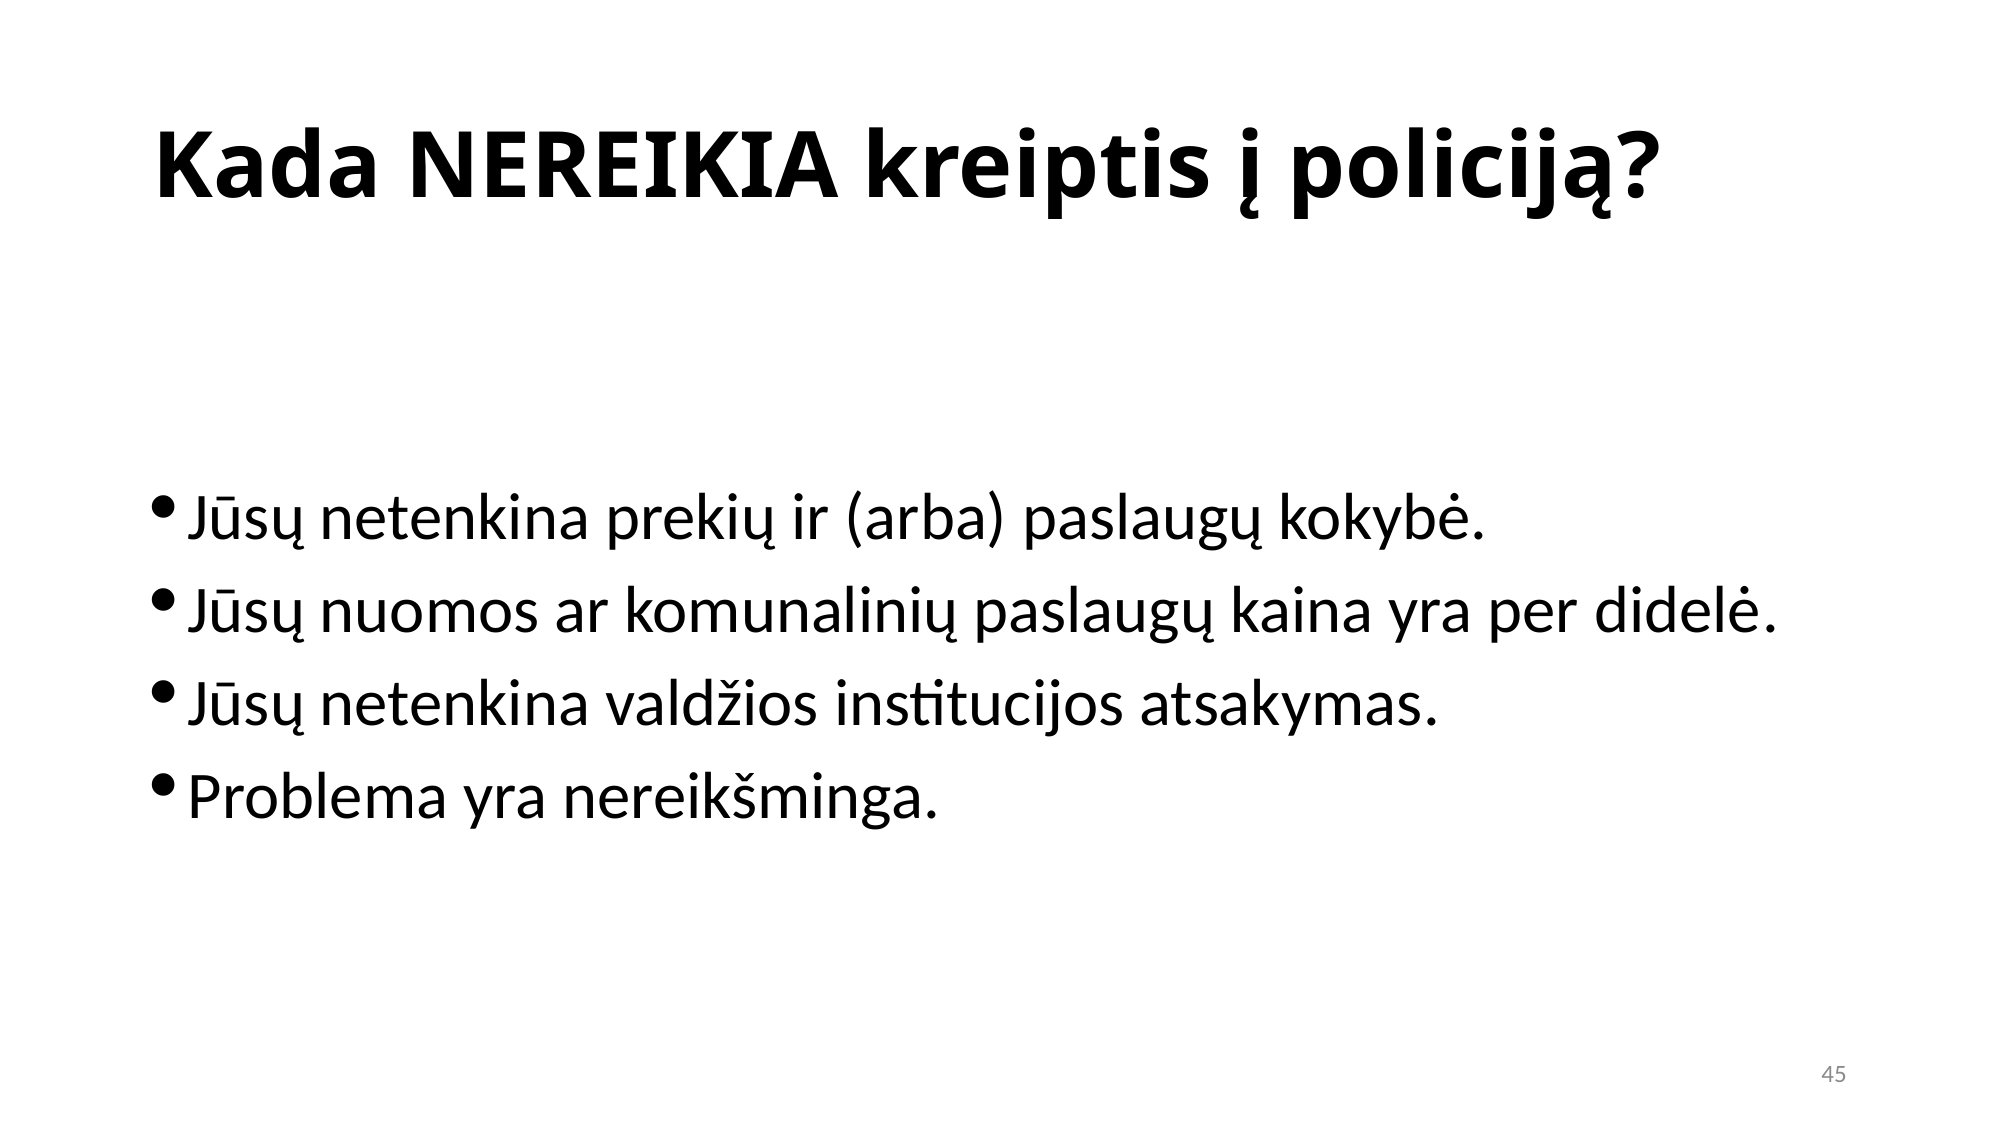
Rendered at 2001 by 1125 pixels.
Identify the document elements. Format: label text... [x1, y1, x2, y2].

text_box Jūsų netenkina prekių ir (arba) paslaugų kokybė. Jūsų nuomos ar komunalinių paslaugų kaina yra per didelė. Jūsų netenkina valdžios institucijos atsakymas. Problema yra nereikšminga. [137, 317, 1862, 998]
text_box Kada NEREIKIA kreiptis į policiją? [137, 59, 1862, 277]
text_box 45 [1412, 1042, 1862, 1102]
